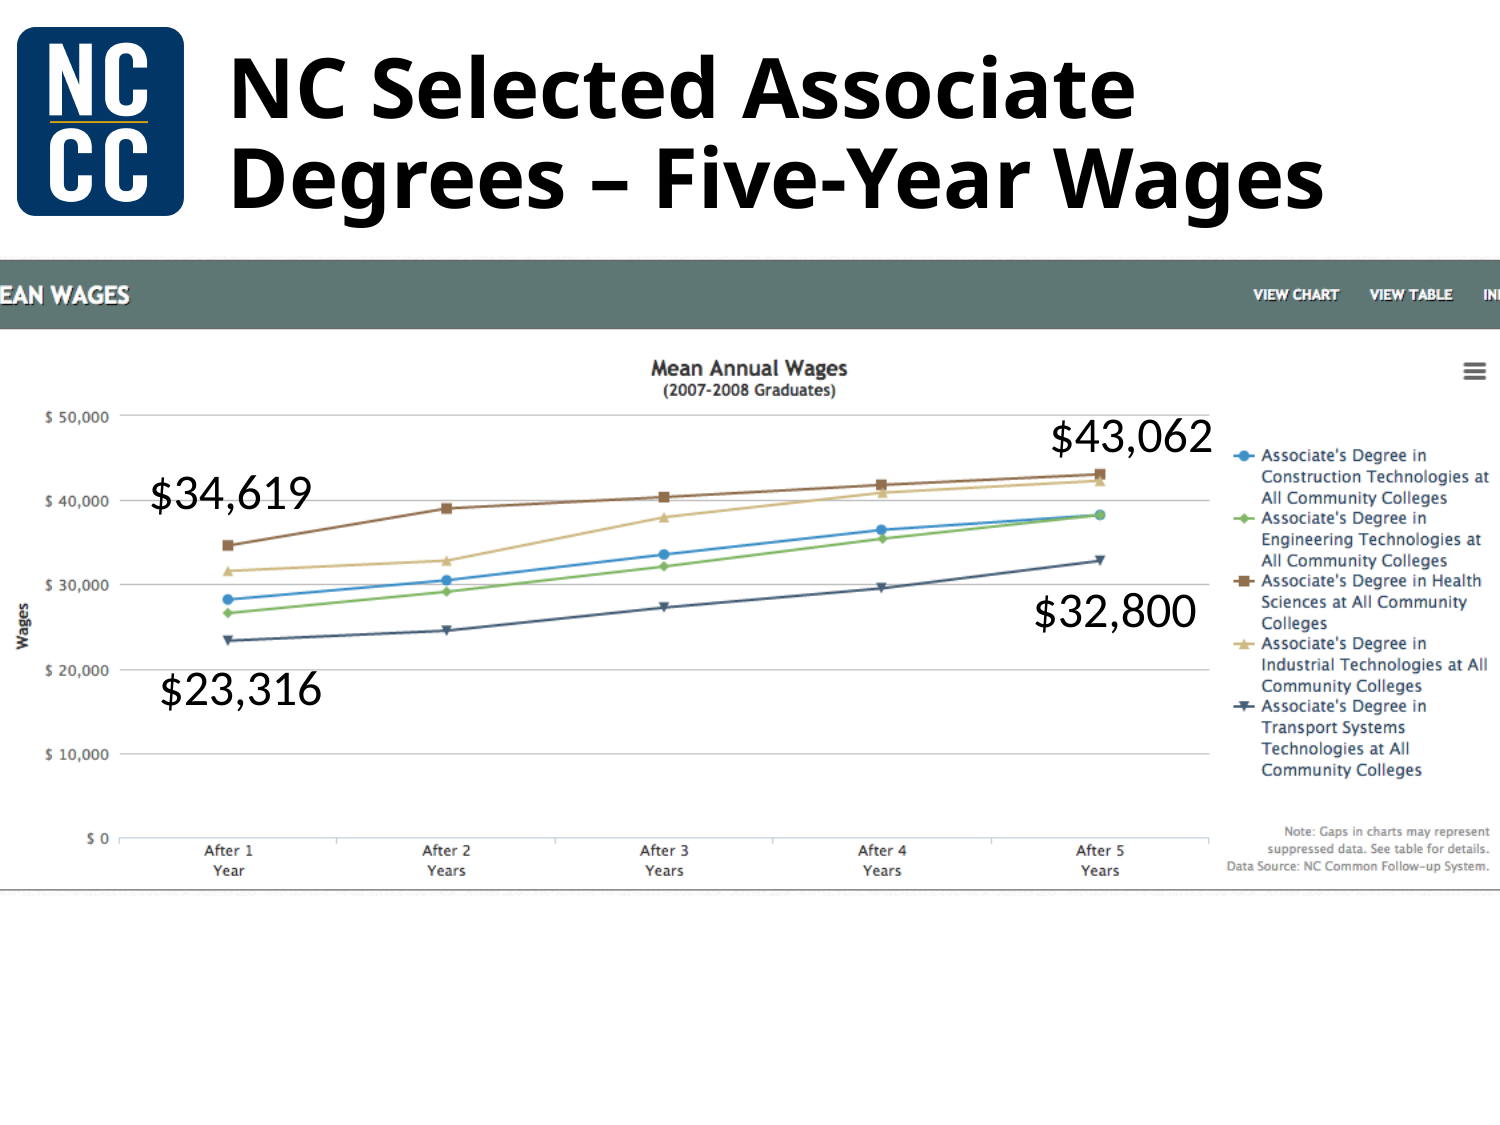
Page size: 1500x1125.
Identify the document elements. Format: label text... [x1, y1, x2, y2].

picture [17, 27, 184, 216]
picture [0, 256, 1500, 896]
title NC Selected Associate Degrees – Five-Year Wages [212, 27, 1421, 246]
